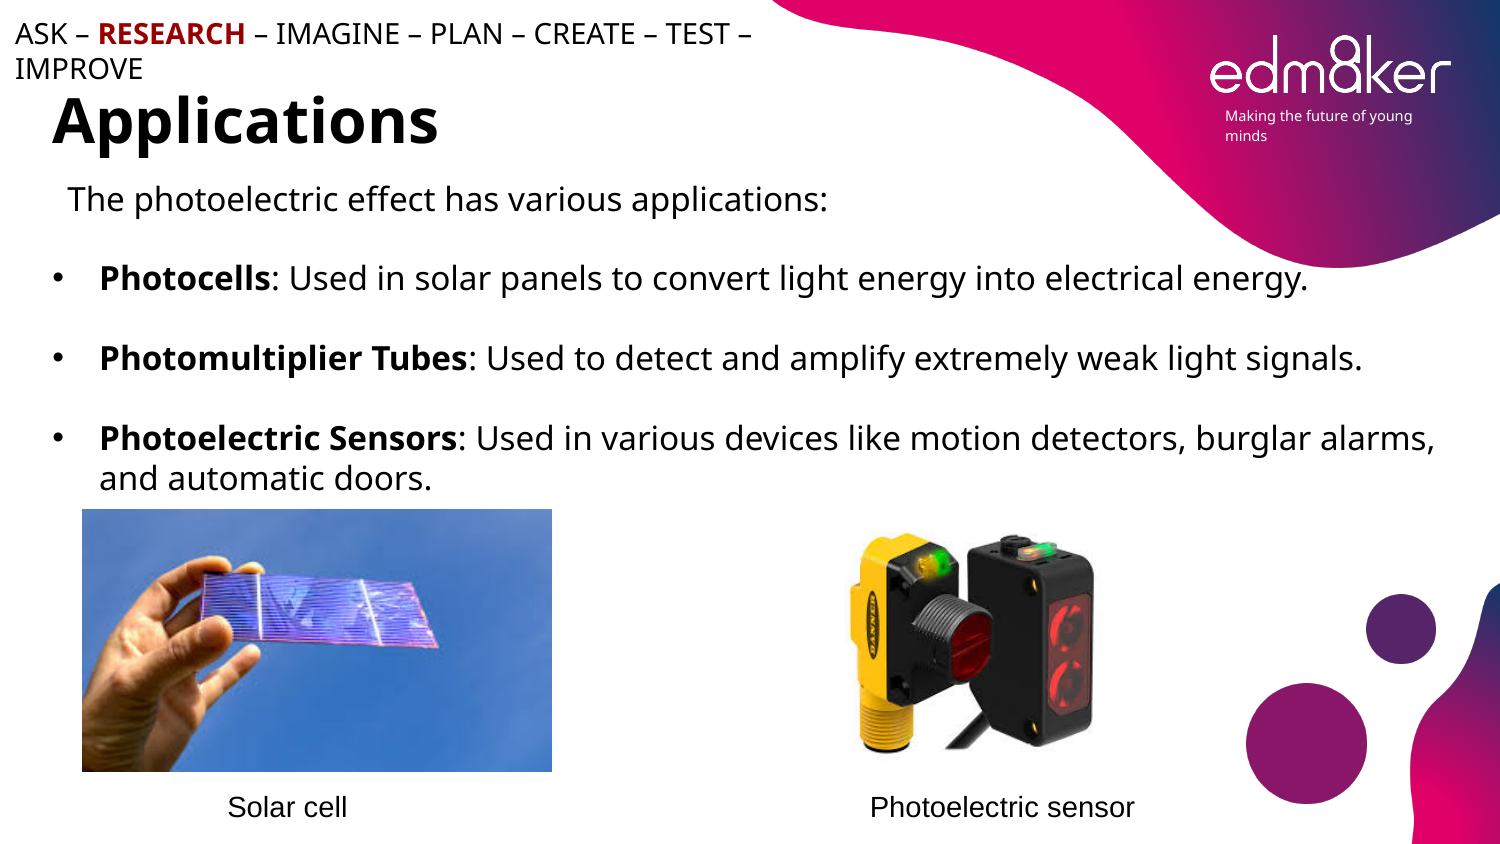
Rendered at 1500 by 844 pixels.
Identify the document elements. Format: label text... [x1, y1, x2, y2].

text_box Photoelectric sensor [854, 780, 1192, 831]
text_box Solar cell [212, 782, 413, 831]
picture [752, 0, 1500, 268]
text_box ASK – RESEARCH – IMAGINE – PLAN – CREATE – TEST – IMPROVE [0, 0, 839, 100]
picture [1246, 683, 1367, 804]
picture [1366, 560, 1500, 844]
picture [843, 513, 1103, 773]
text_box The photoelectric effect has various applications: Photocells: Used in solar panels to convert light energy into electrical energy. Photomultiplier Tubes: Used to detect and amplify extremely weak light signals. Photoelectric Sensors: Used in various devices like motion detectors, burglar alarms, and automatic doors. [37, 170, 1463, 221]
title Applications [37, 65, 912, 170]
picture [82, 509, 552, 773]
